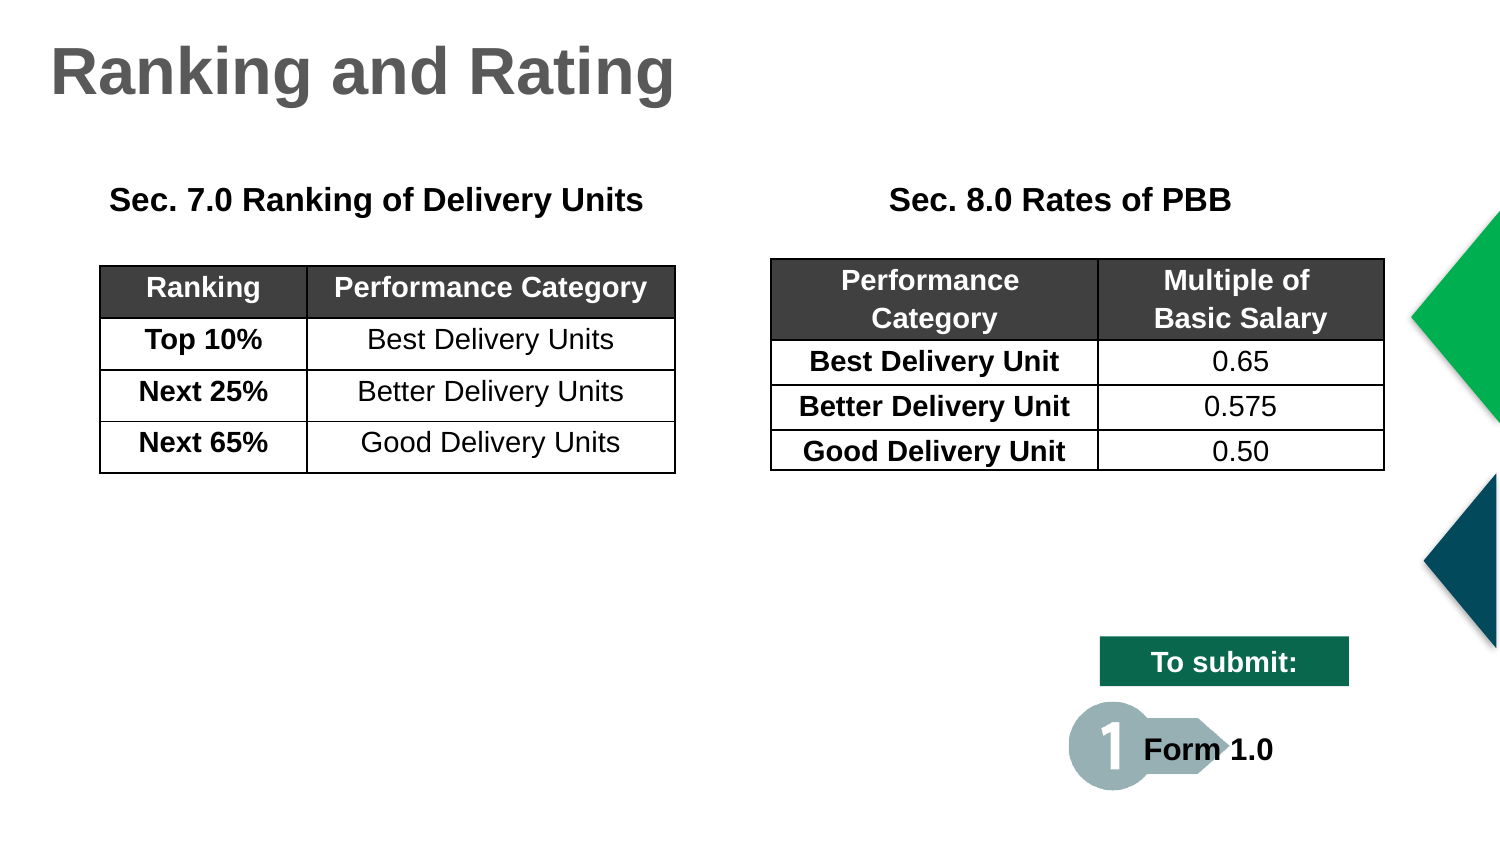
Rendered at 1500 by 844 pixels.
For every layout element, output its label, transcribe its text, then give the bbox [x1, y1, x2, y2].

table_header Ranking [101, 267, 306, 317]
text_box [1410, 210, 1500, 649]
text_box Sec. 7.0 Ranking of Delivery Units [39, 171, 715, 226]
table_cell Better Delivery Unit [772, 386, 1097, 429]
table_cell Good Delivery Unit [772, 431, 1097, 469]
table_cell Good Delivery Units [308, 422, 674, 472]
table_header Performance Category [772, 260, 1097, 339]
table_cell 0.575 [1099, 386, 1383, 429]
text_box Sec. 8.0 Rates of PBB [723, 171, 1399, 226]
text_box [1068, 636, 1399, 793]
table_header Multiple of Basic Salary [1099, 260, 1383, 339]
table_cell Best Delivery Units [308, 319, 674, 369]
table_cell Best Delivery Unit [772, 341, 1097, 384]
table_cell Better Delivery Units [308, 371, 674, 421]
table_cell Next 25% [101, 371, 306, 421]
table_cell 0.50 [1099, 431, 1383, 469]
text_box Ranking and Rating [35, 20, 711, 116]
table_cell 0.65 [1099, 341, 1383, 384]
table_cell Top 10% [101, 319, 306, 369]
table_header Performance Category [308, 267, 674, 317]
table_cell Next 65% [101, 422, 306, 472]
